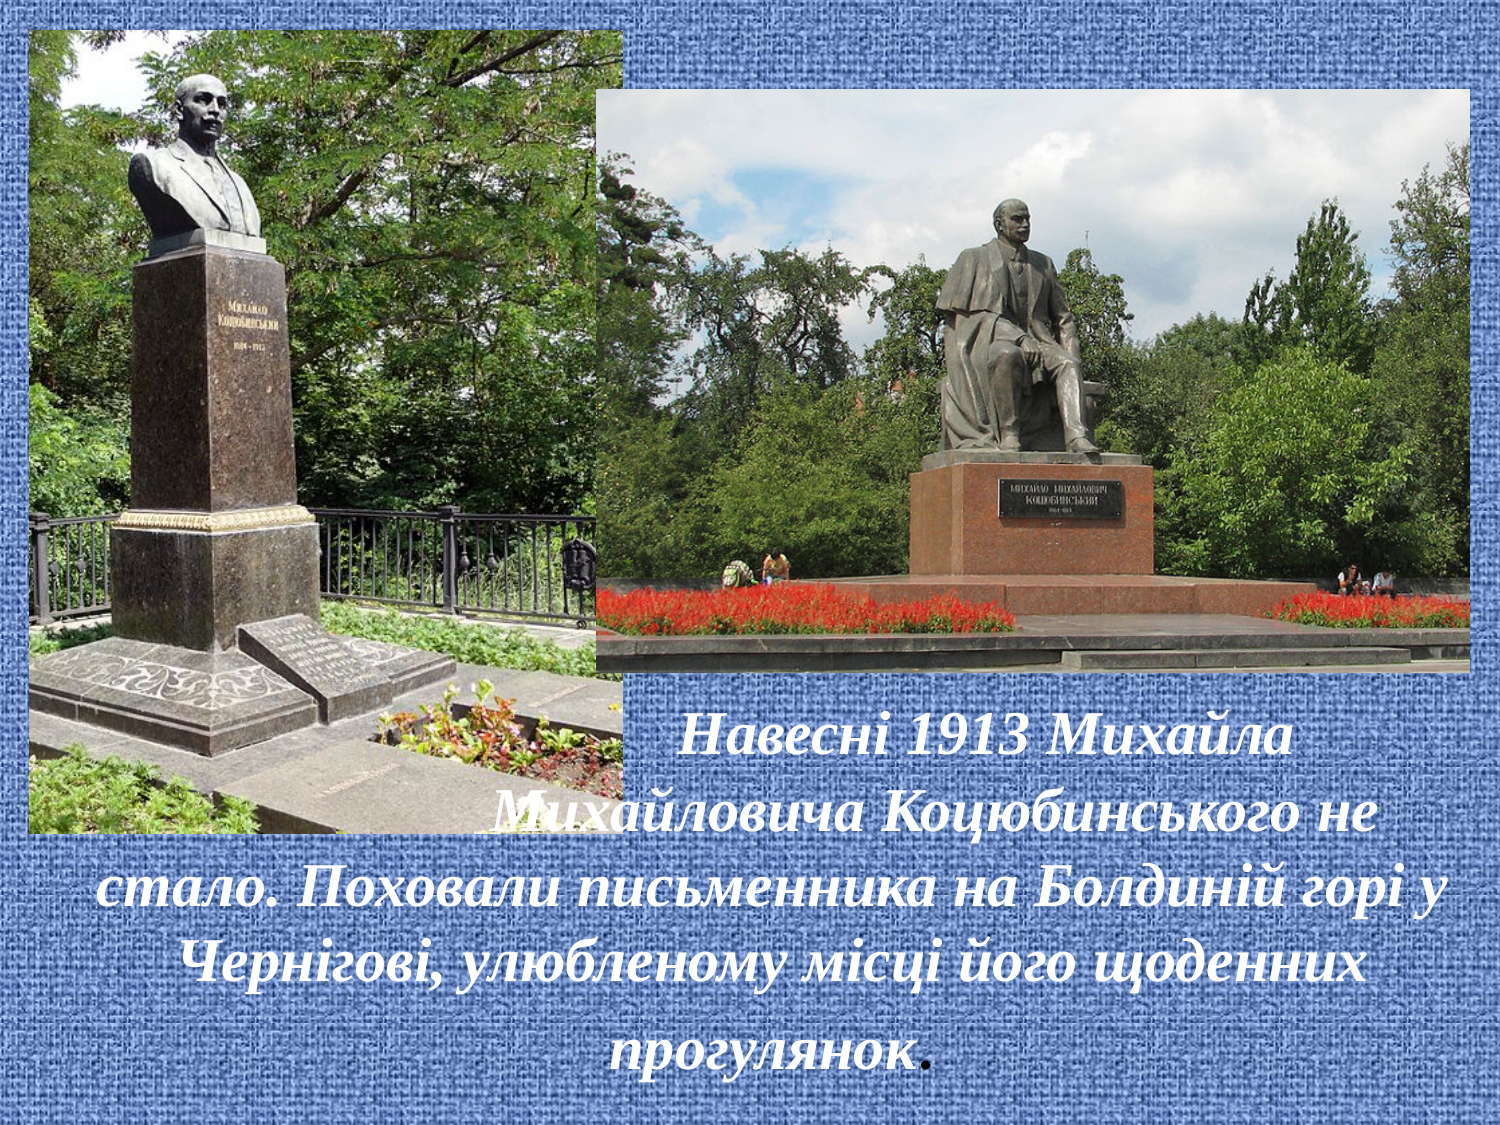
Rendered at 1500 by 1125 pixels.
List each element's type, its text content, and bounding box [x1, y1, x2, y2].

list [29, 30, 624, 834]
picture [0, 0, 1500, 1125]
title Навесні 1913 Михайла Михайловича Коцюбинського не стало. Поховали письменника на Болдиній горі у Чернігові, улюбленому місці його щоденних прогулянок. [75, 678, 1471, 1094]
